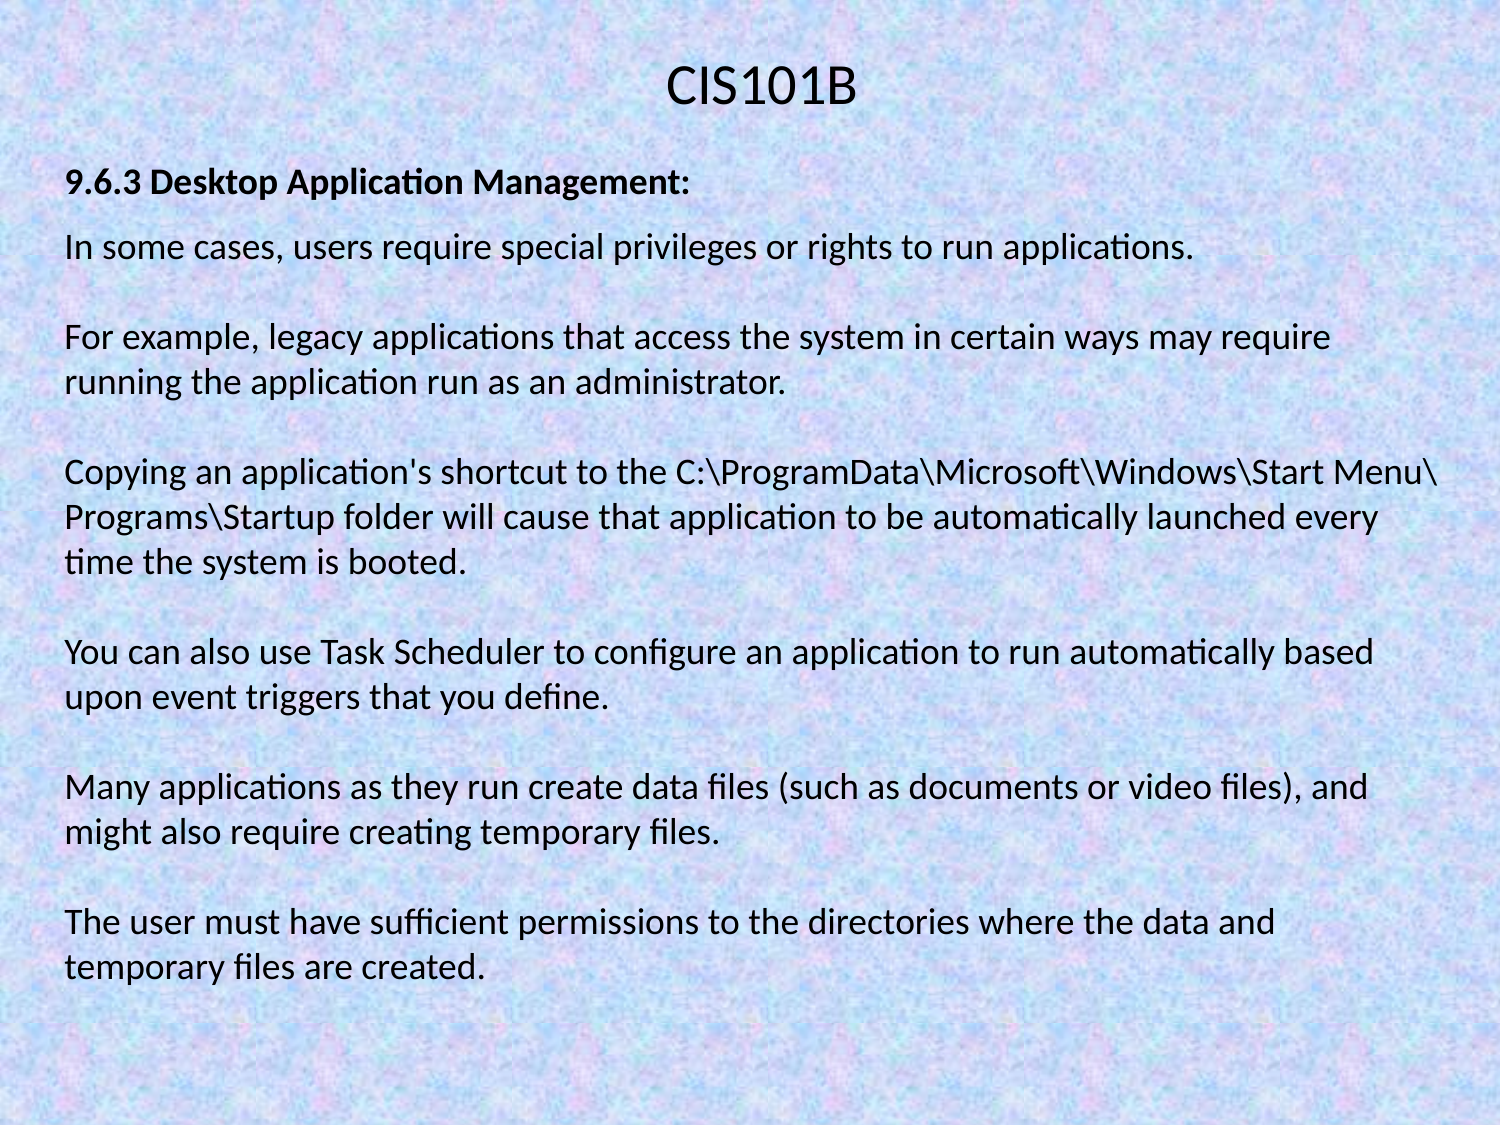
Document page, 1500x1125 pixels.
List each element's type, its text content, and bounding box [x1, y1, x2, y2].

picture [0, 0, 1500, 1125]
text_box 9.6.3 Desktop Application Management: In some cases, users require special privileges or rights to run applications. For example, legacy applications that access the system in certain ways may require running the application run as an administrator. Copying an application's shortcut to the C:\ProgramData\Microsoft\Windows\Start Menu\Programs\Startup folder will cause that application to be automatically launched every time the system is booted. You can also use Task Scheduler to configure an application to run automatically based upon event triggers that you define. Many applications as they run create data files (such as documents or video files), and might also require creating temporary files. The user must have sufficient permissions to the directories where the data and temporary files are created. [49, 149, 1454, 1015]
text_box CIS101B [651, 39, 874, 124]
